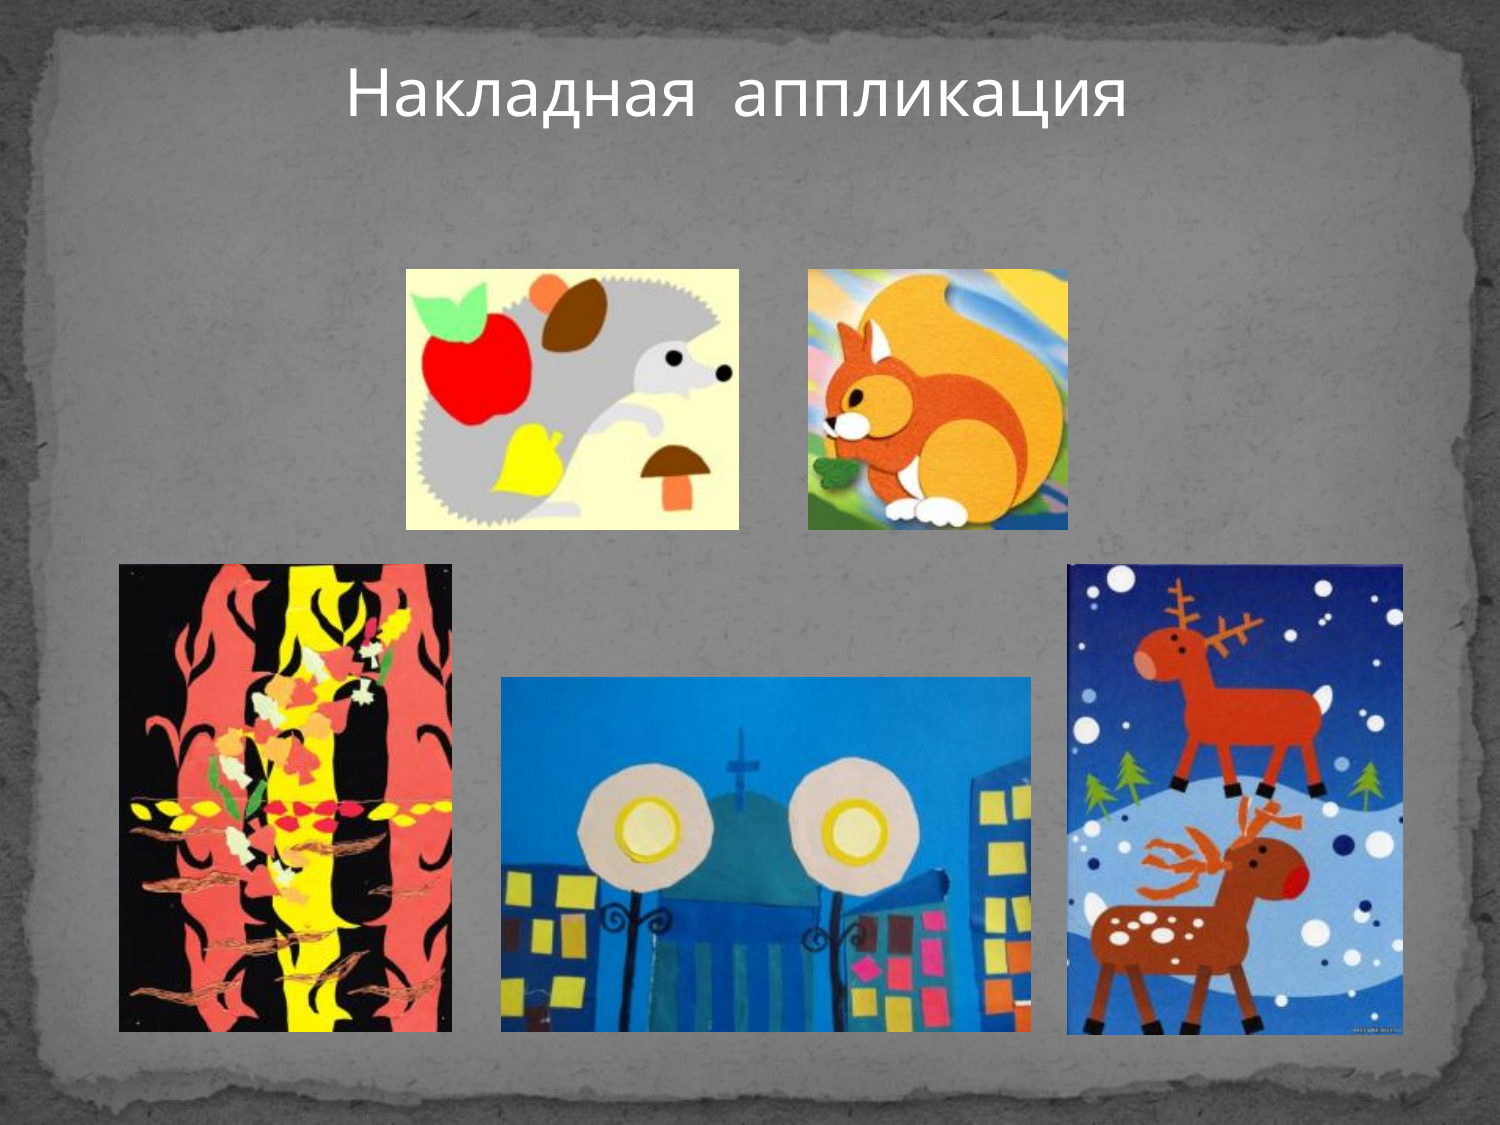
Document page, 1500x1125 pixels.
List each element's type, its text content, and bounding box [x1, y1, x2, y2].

picture [406, 269, 739, 530]
picture [808, 269, 1068, 530]
picture [119, 564, 452, 1032]
picture [501, 677, 1031, 1032]
text_box Накладная аппликация [4, 42, 1471, 138]
picture [1067, 564, 1403, 1035]
